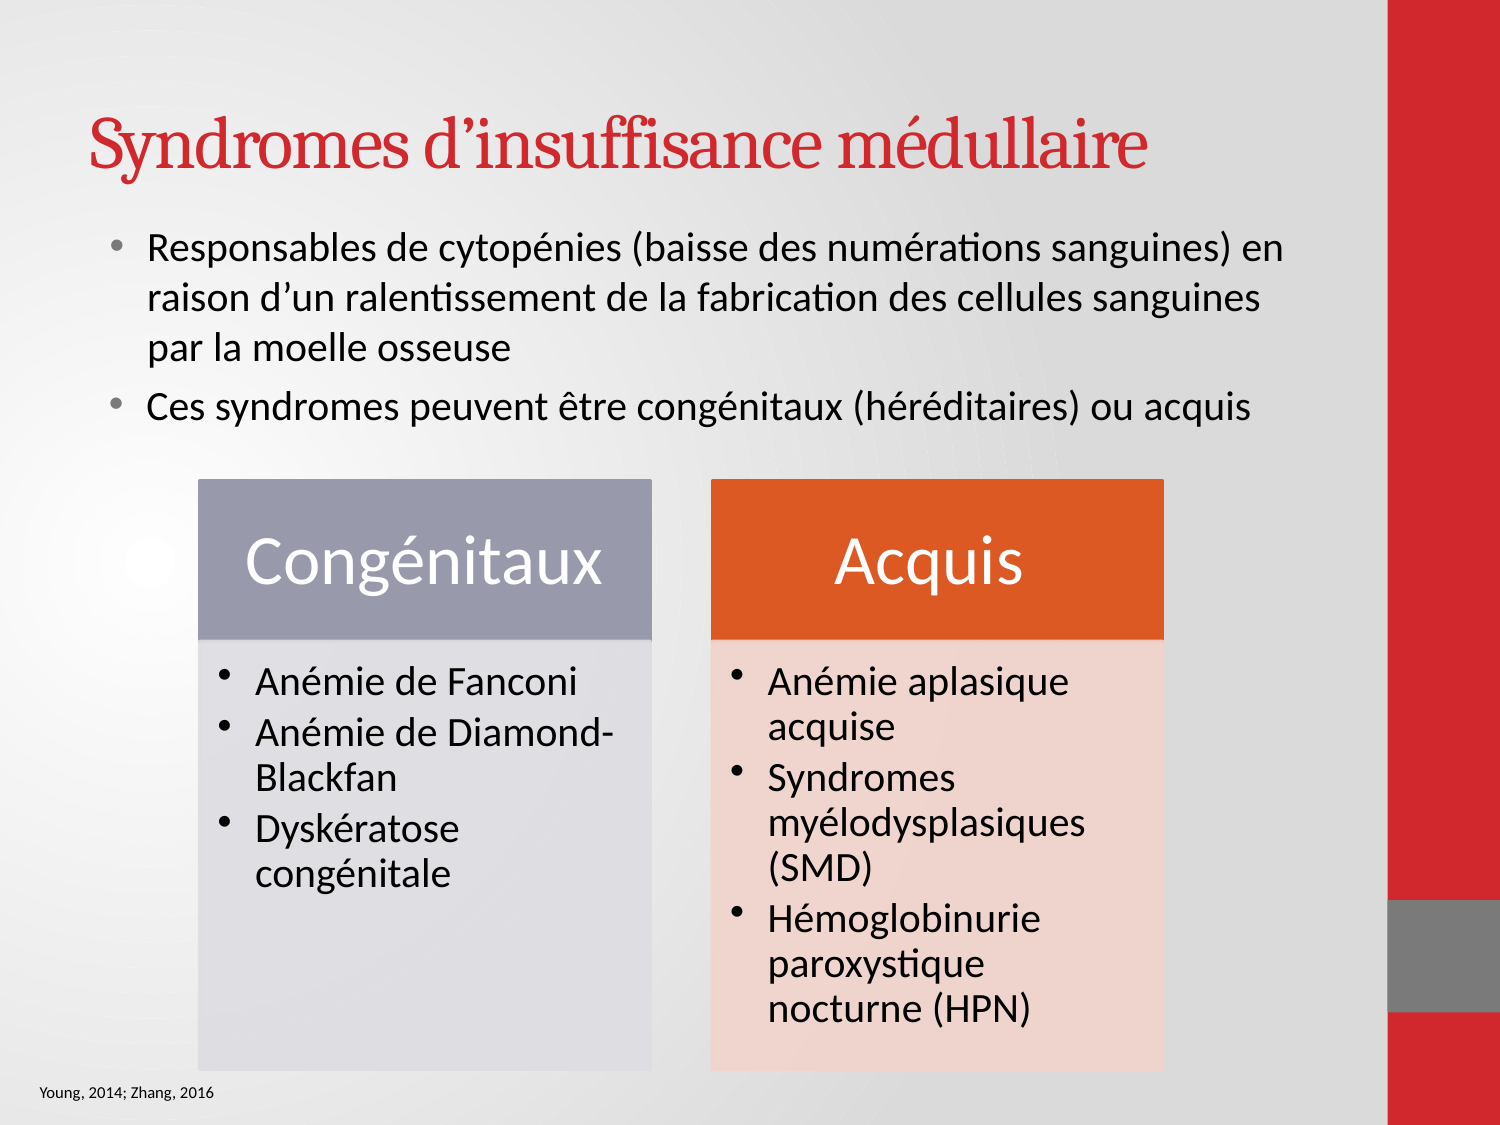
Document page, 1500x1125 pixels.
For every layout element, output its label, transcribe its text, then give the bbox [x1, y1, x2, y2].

text_box Young, 2014; Zhang, 2016 [24, 1074, 338, 1110]
list Responsables de cytopénies (baisse des numérations sanguines) en raison d’un ralentissement de la fabrication des cellules sanguines par la moelle osseuse Ces syndromes peuvent être congénitaux (héréditaires) ou acquis [75, 212, 1325, 1000]
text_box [199, 474, 1163, 1076]
title Syndromes d’insuffisance médullaire [75, 45, 1325, 212]
